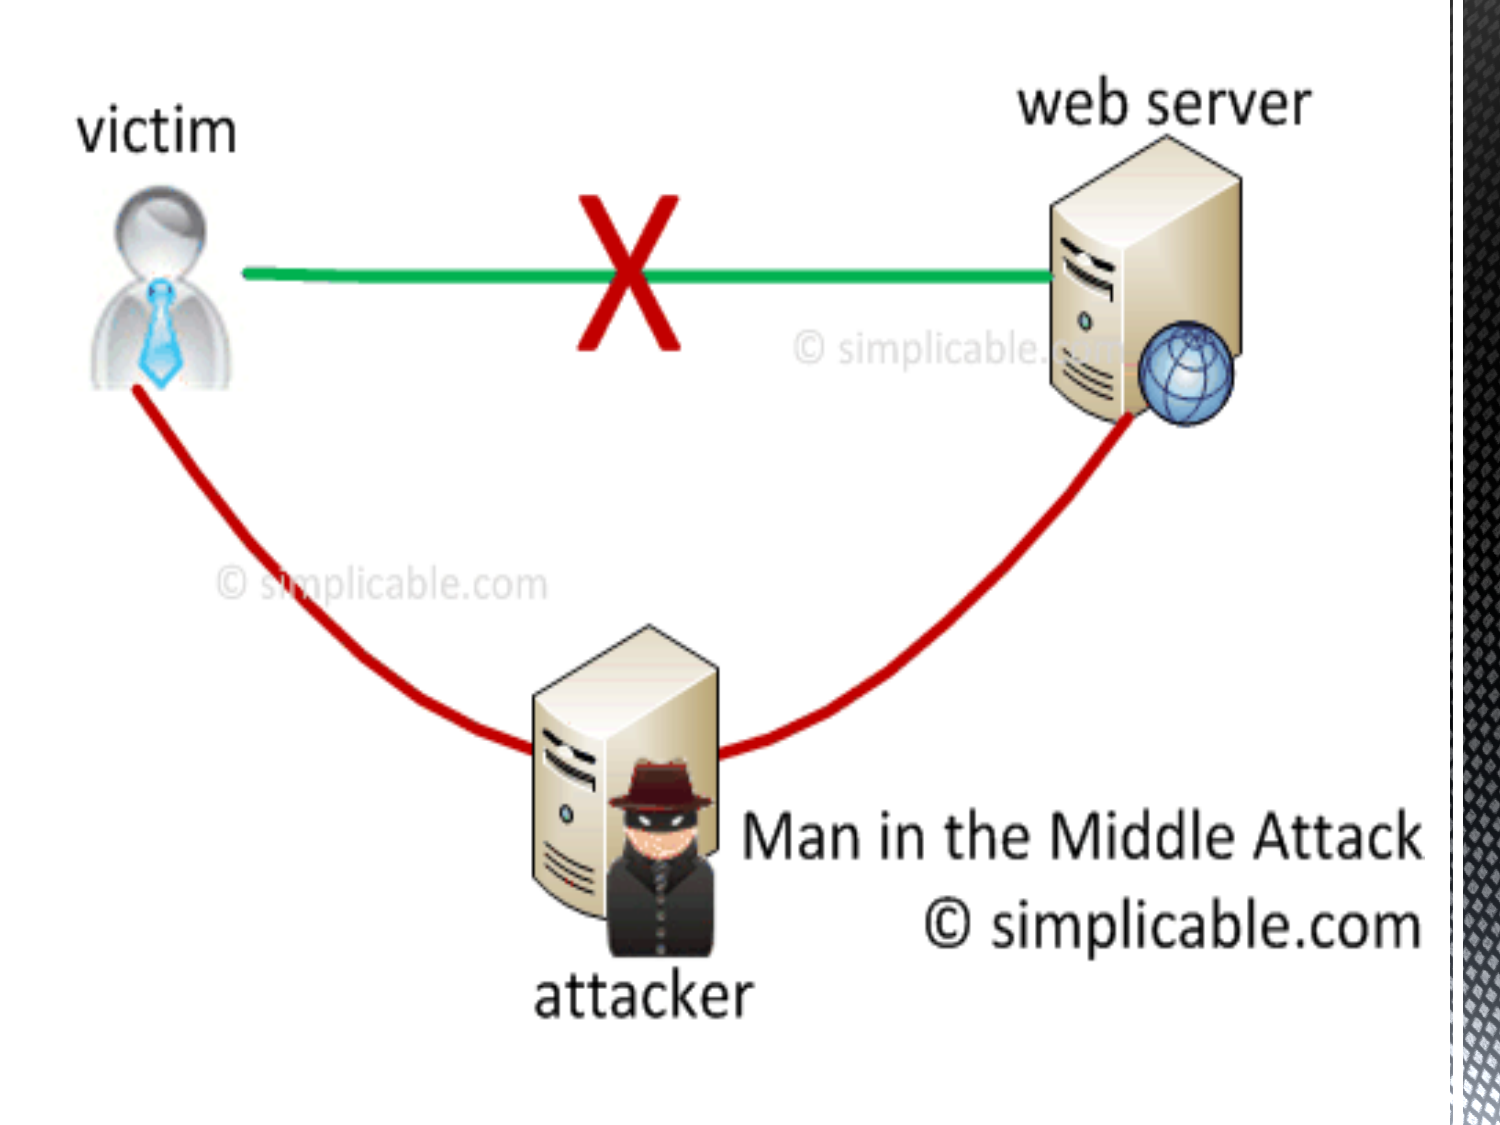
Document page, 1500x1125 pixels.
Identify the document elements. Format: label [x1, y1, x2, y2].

picture [62, 49, 1426, 1038]
picture [1447, 0, 1500, 1125]
